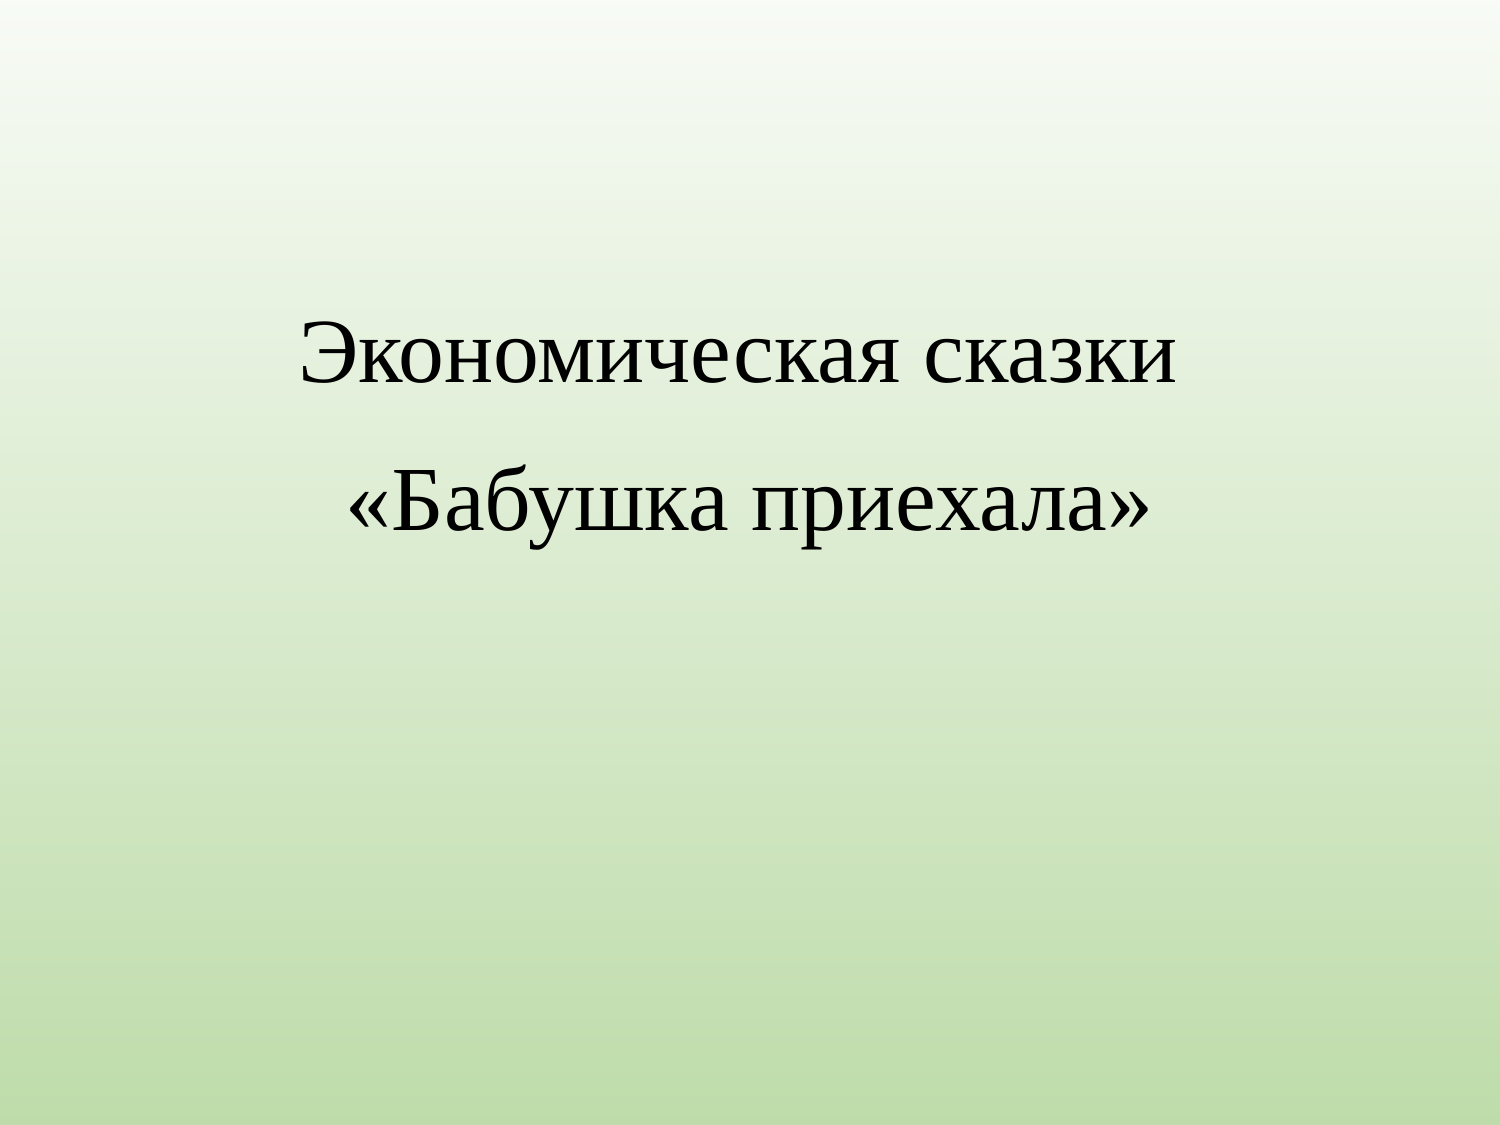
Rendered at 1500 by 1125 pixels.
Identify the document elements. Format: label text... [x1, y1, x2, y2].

text_box Экономическая сказки «Бабушка приехала» [259, 267, 1241, 556]
